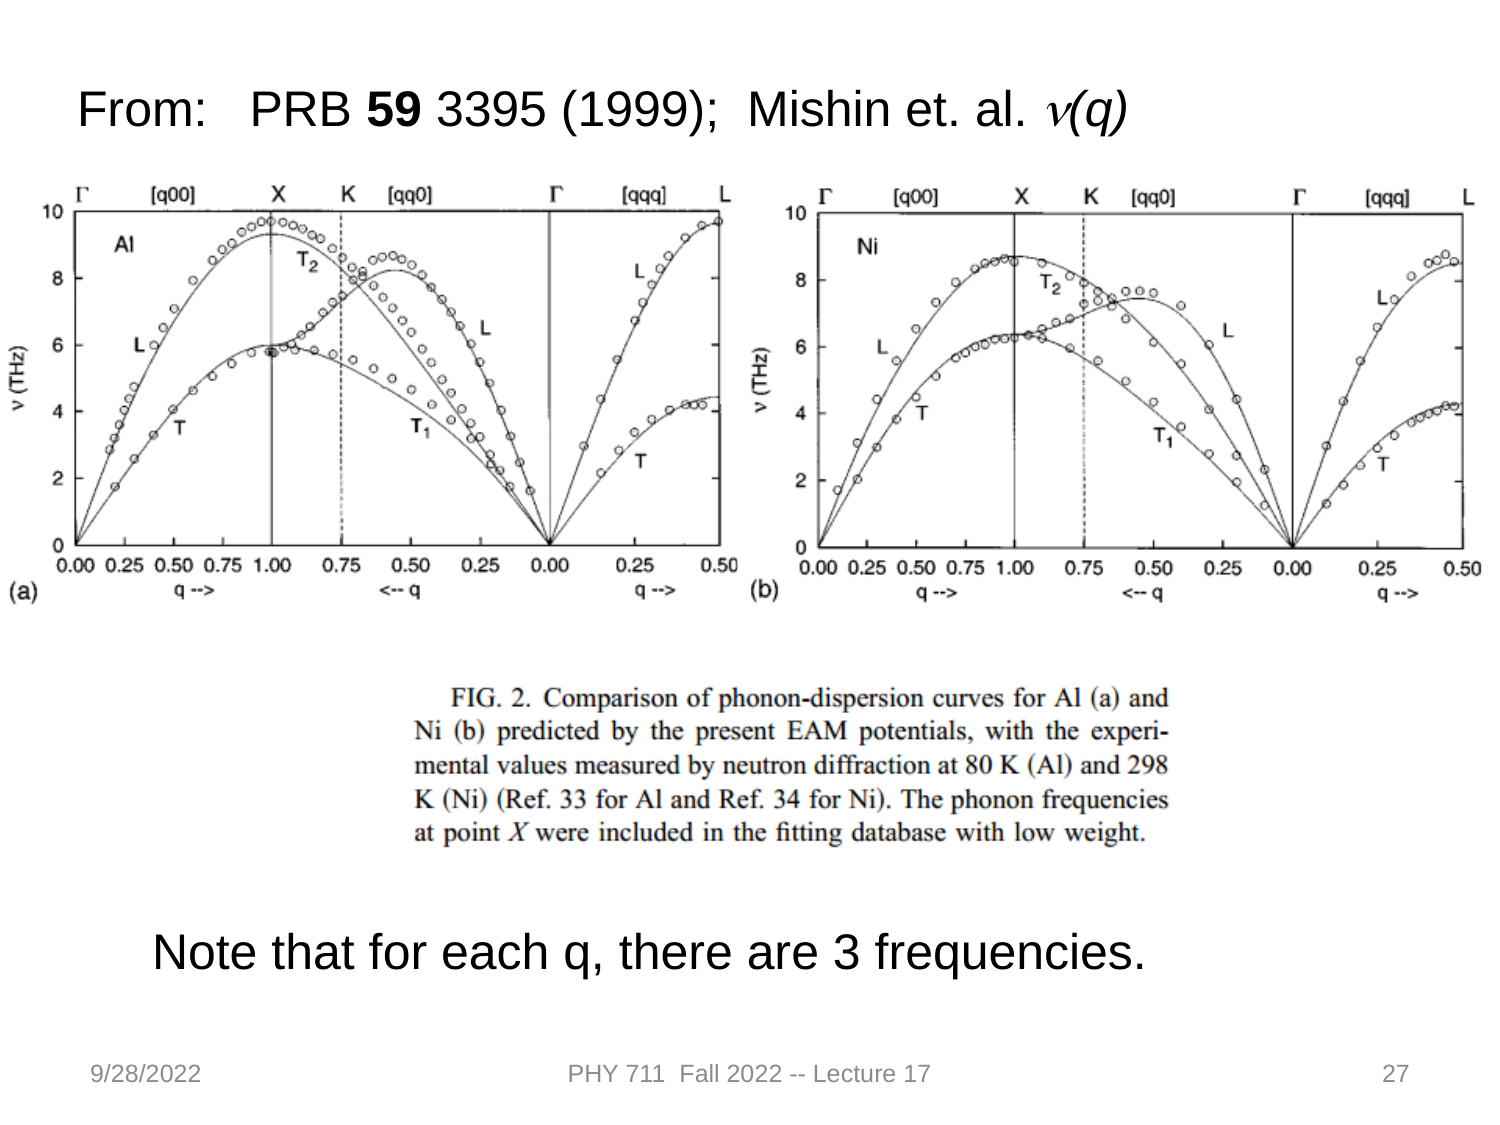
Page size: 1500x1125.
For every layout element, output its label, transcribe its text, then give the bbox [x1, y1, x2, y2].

picture [0, 162, 1488, 626]
text_box Note that for each q, there are 3 frequencies. [137, 912, 1425, 988]
picture [387, 674, 1201, 851]
footer PHY 711 Fall 2022 -- Lecture 17 [512, 1042, 988, 1103]
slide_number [75, 1042, 425, 1103]
slide_number 27 [1074, 1042, 1425, 1103]
text_box From: PRB 59 3395 (1999); Mishin et. al. n(q) [62, 68, 1488, 173]
